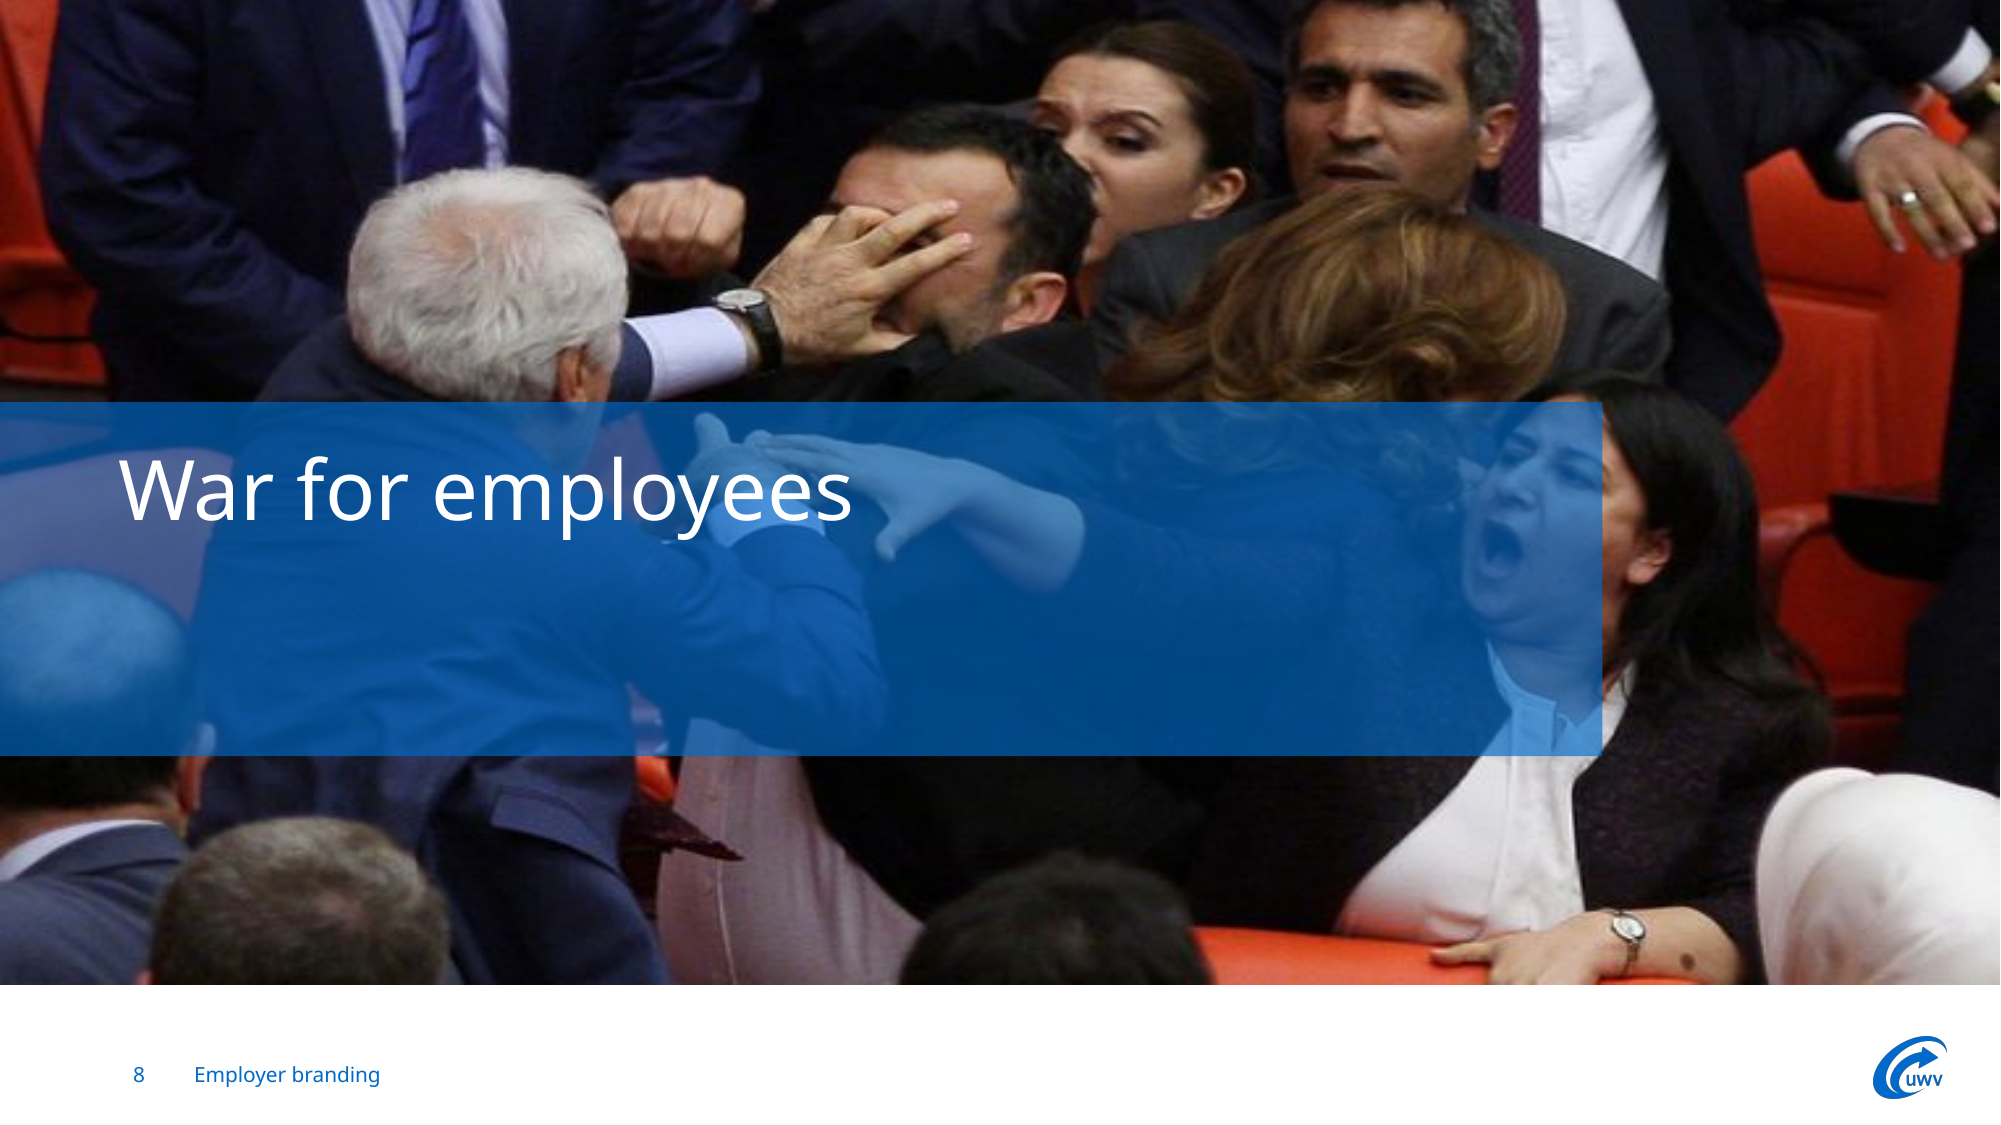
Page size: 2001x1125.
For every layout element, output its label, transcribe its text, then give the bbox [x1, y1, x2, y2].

picture [0, 0, 2000, 985]
picture [1873, 1036, 1947, 1099]
text_box 8 [118, 1053, 181, 1114]
text_box Employer branding [181, 1053, 985, 1114]
